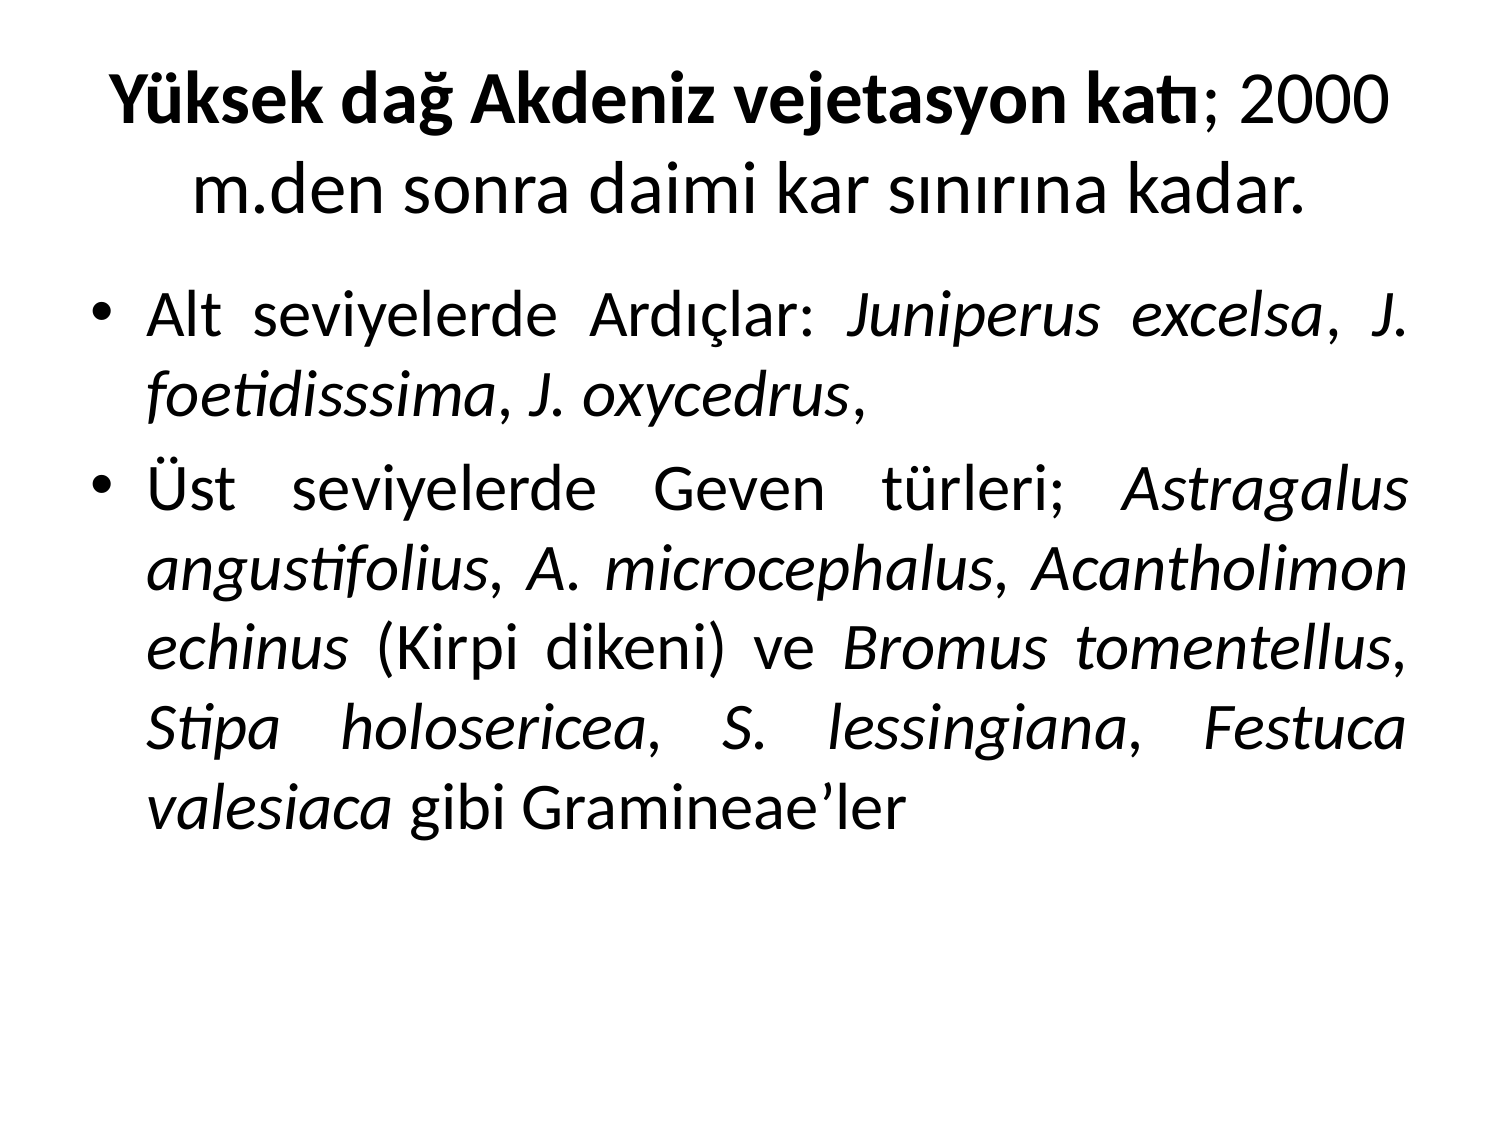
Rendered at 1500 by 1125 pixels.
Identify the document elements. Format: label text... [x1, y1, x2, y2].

title Yüksek dağ Akdeniz vejetasyon katı; 2000 m.den sonra daimi kar sınırına kadar. [75, 45, 1425, 233]
list Alt seviyelerde Ardıçlar: Juniperus excelsa, J. foetidisssima, J. oxycedrus, Üst seviyelerde Geven türleri; Astragalus angustifolius, A. microcephalus, Acantholimon echinus (Kirpi dikeni) ve Bromus tomentellus, Stipa holosericea, S. lessingiana, Festuca valesiaca gibi Gramineae’ler [75, 262, 1425, 1063]
